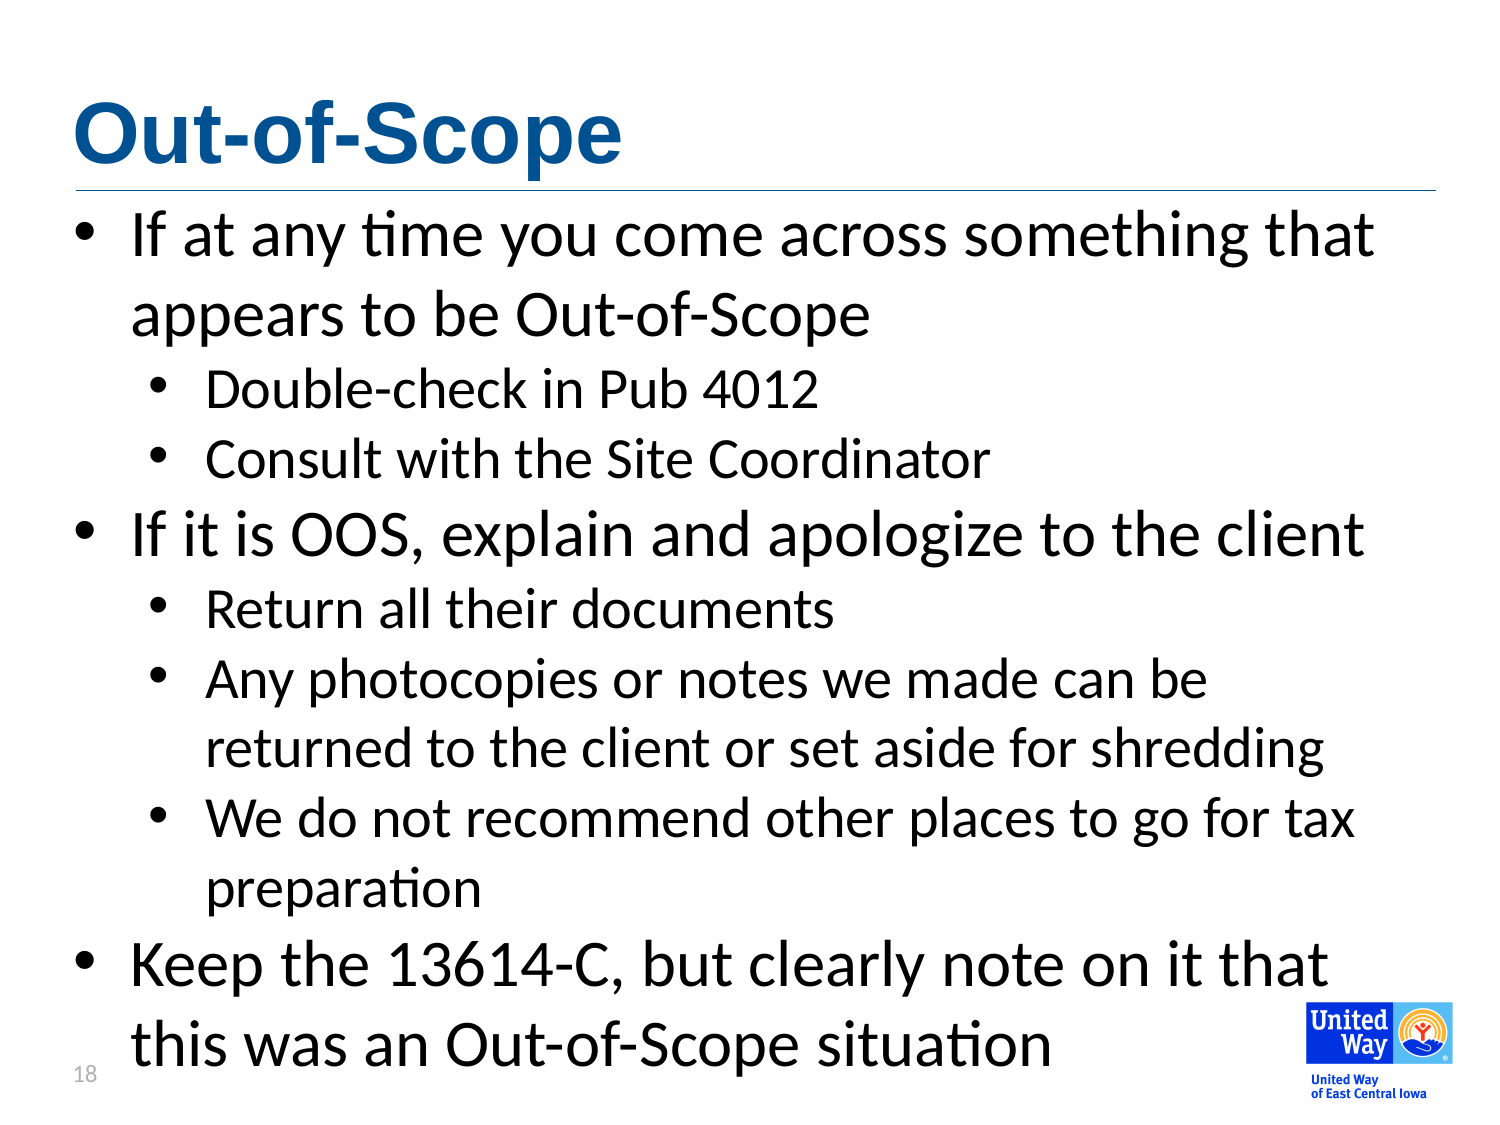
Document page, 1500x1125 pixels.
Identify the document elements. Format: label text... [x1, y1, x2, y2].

text_box If at any time you come across something that appears to be Out-of-Scope Double-check in Pub 4012 Consult with the Site Coordinator If it is OOS, explain and apologize to the client Return all their documents Any photocopies or notes we made can be returned to the client or set aside for shredding We do not recommend other places to go for tax preparation Keep the 13614-C, but clearly note on it that this was an Out-of-Scope situation [59, 182, 1443, 1125]
picture [1443, 1001, 1454, 1108]
title Out-of-Scope [57, 80, 1449, 191]
